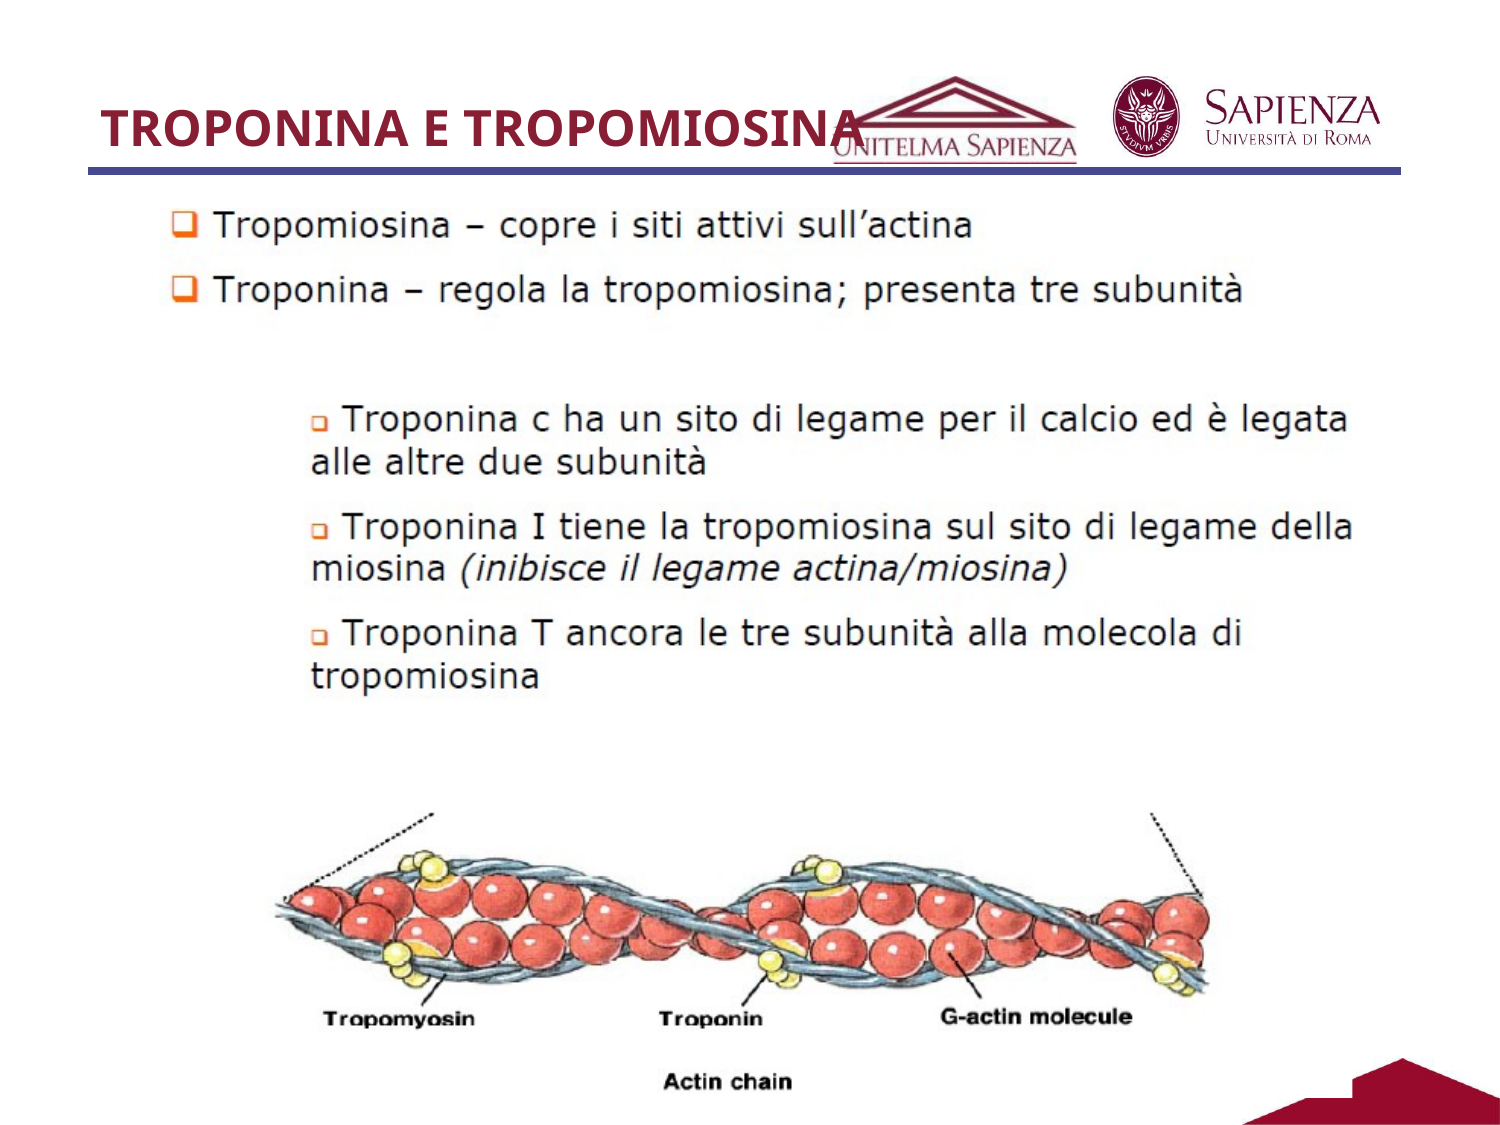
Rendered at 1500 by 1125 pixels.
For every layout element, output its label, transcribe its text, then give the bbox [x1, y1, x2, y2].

title TROPONINA E TROPOMIOSINA [74, 54, 1426, 284]
text_box [159, 284, 1353, 1098]
picture [1241, 1058, 1500, 1125]
